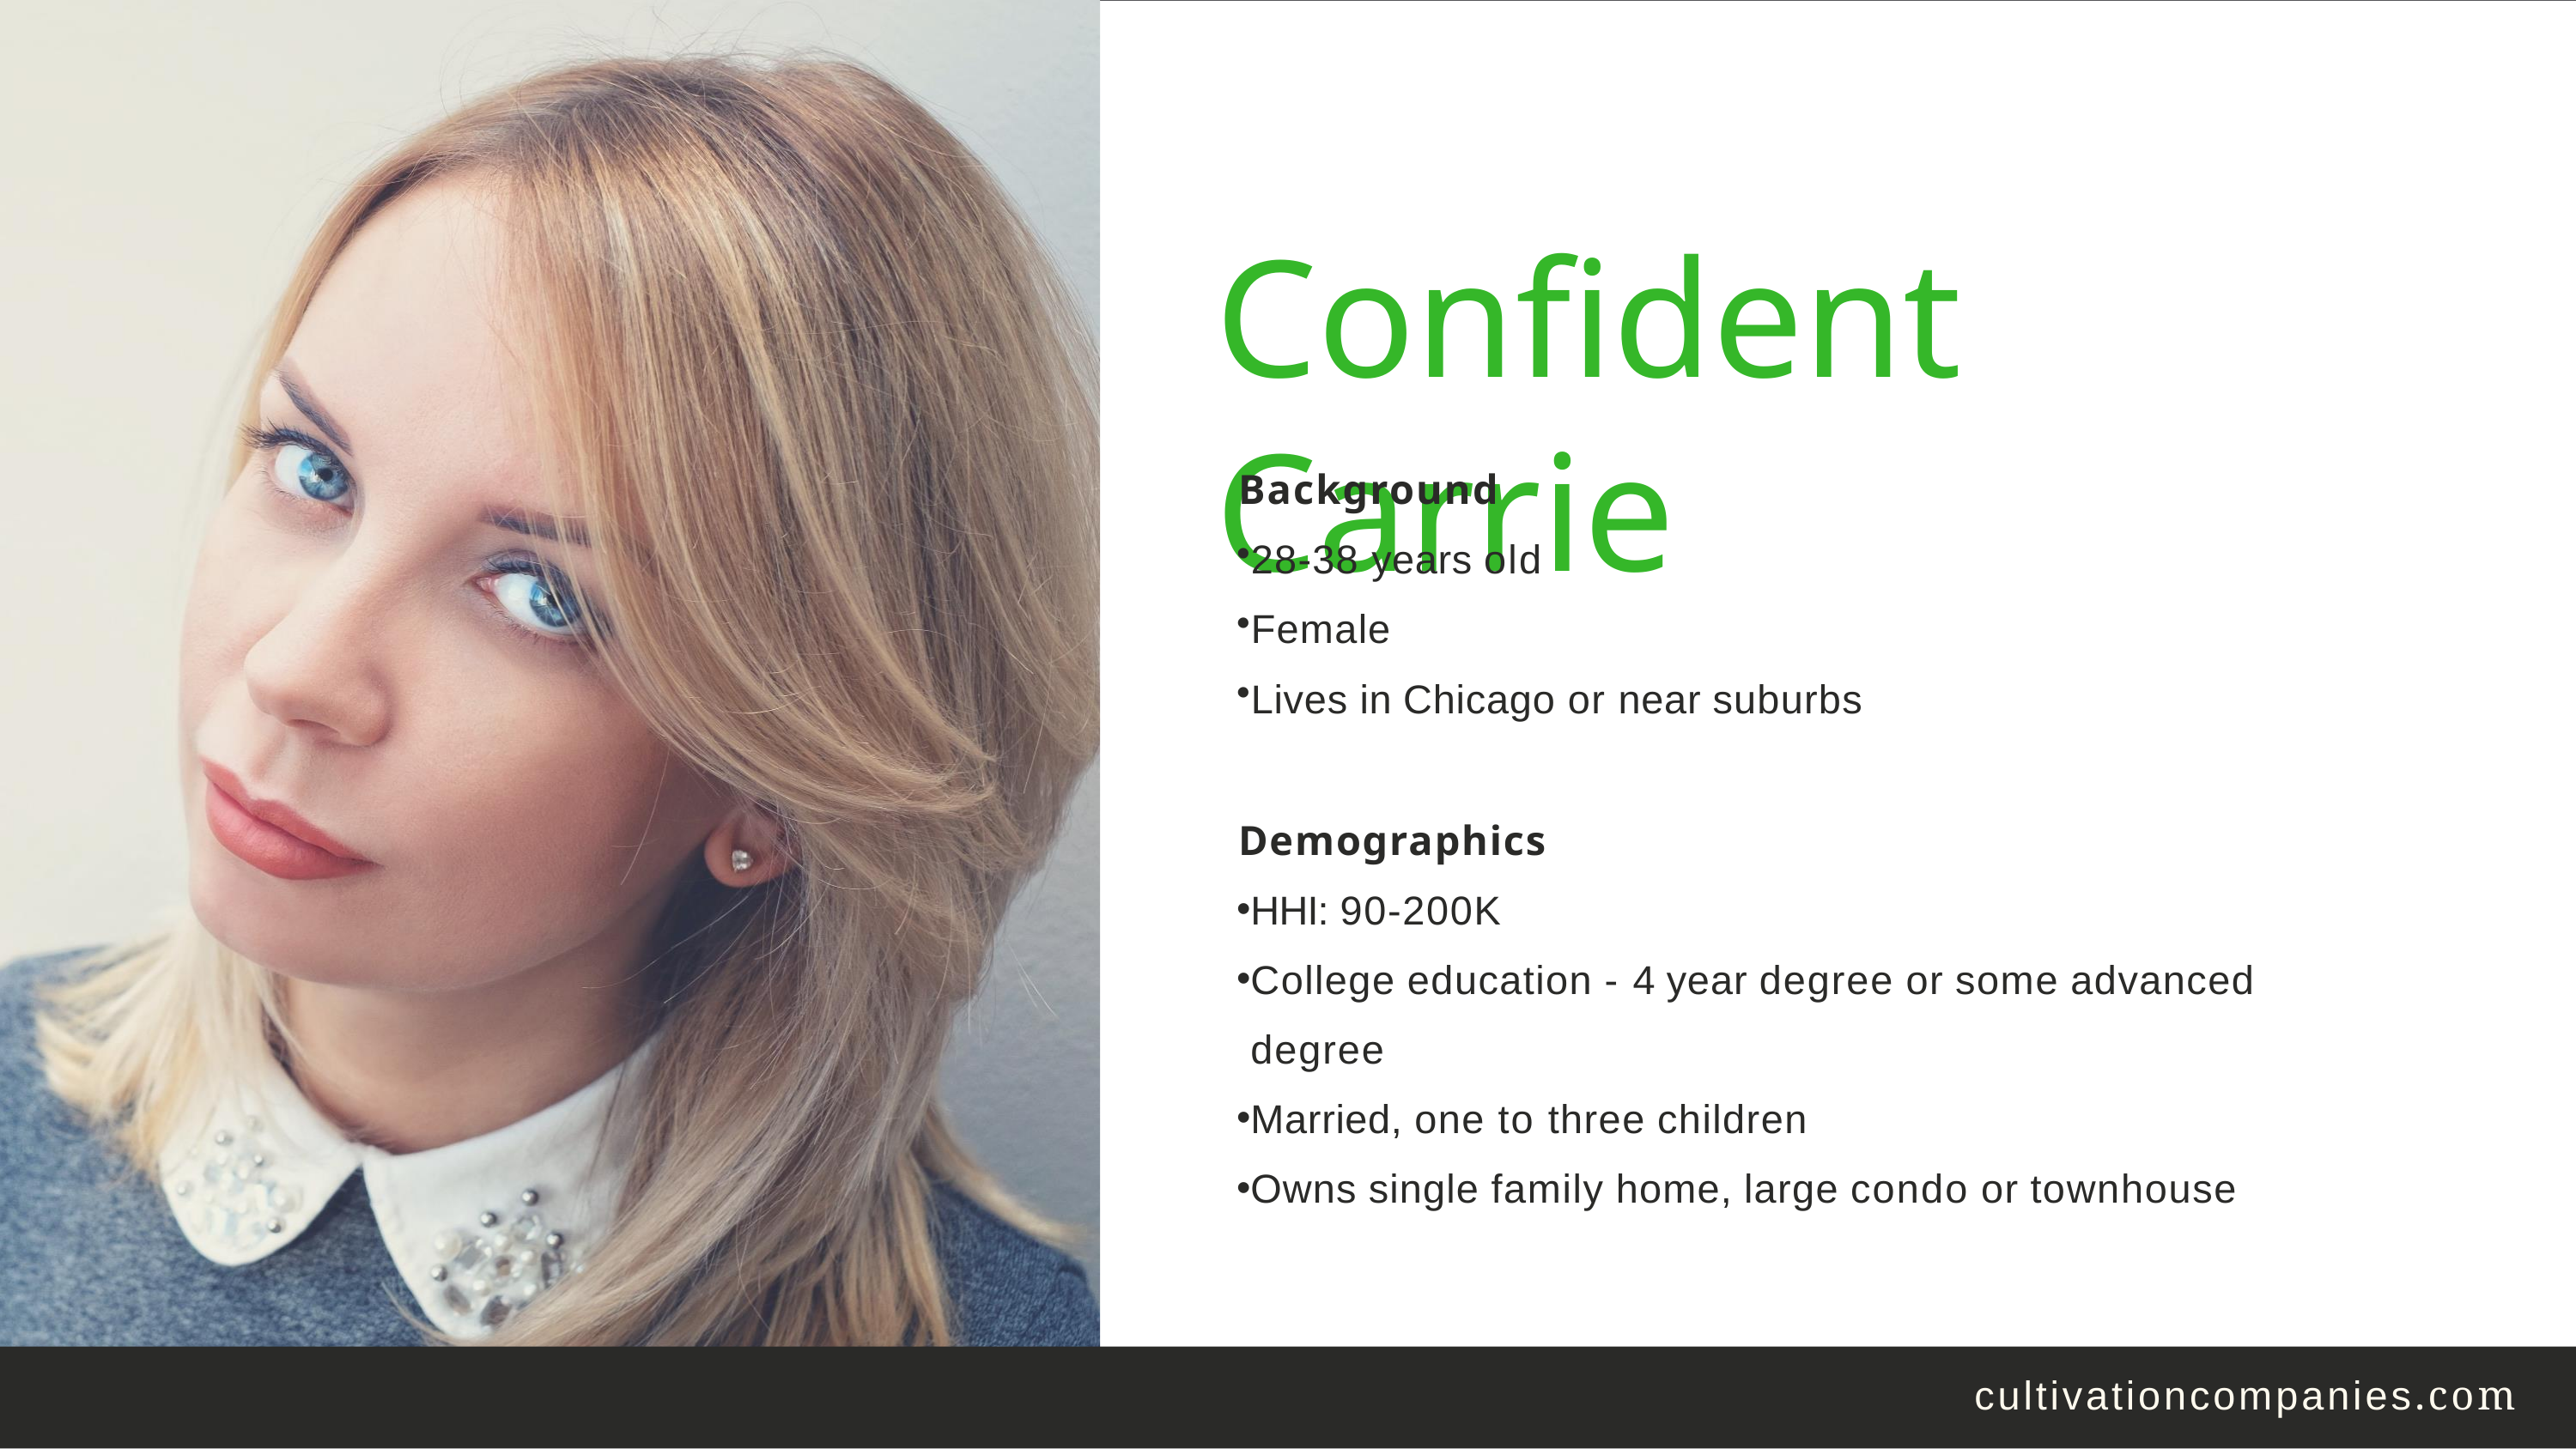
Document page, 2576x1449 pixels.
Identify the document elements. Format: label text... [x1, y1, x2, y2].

text_box [0, 1346, 2576, 1449]
text_box cultivationcompanies.com [1972, 1367, 2528, 1419]
text_box Background 28-38 years old Female Lives in Chicago or near suburbs Demographics HHI: 90-200K College education - 4 year degree or some advanced degree Married, one to three children Owns single family home, large condo or townhouse [1236, 440, 2267, 1211]
title Confident Carrie [1101, 213, 2341, 604]
text_box [0, 0, 1101, 1346]
